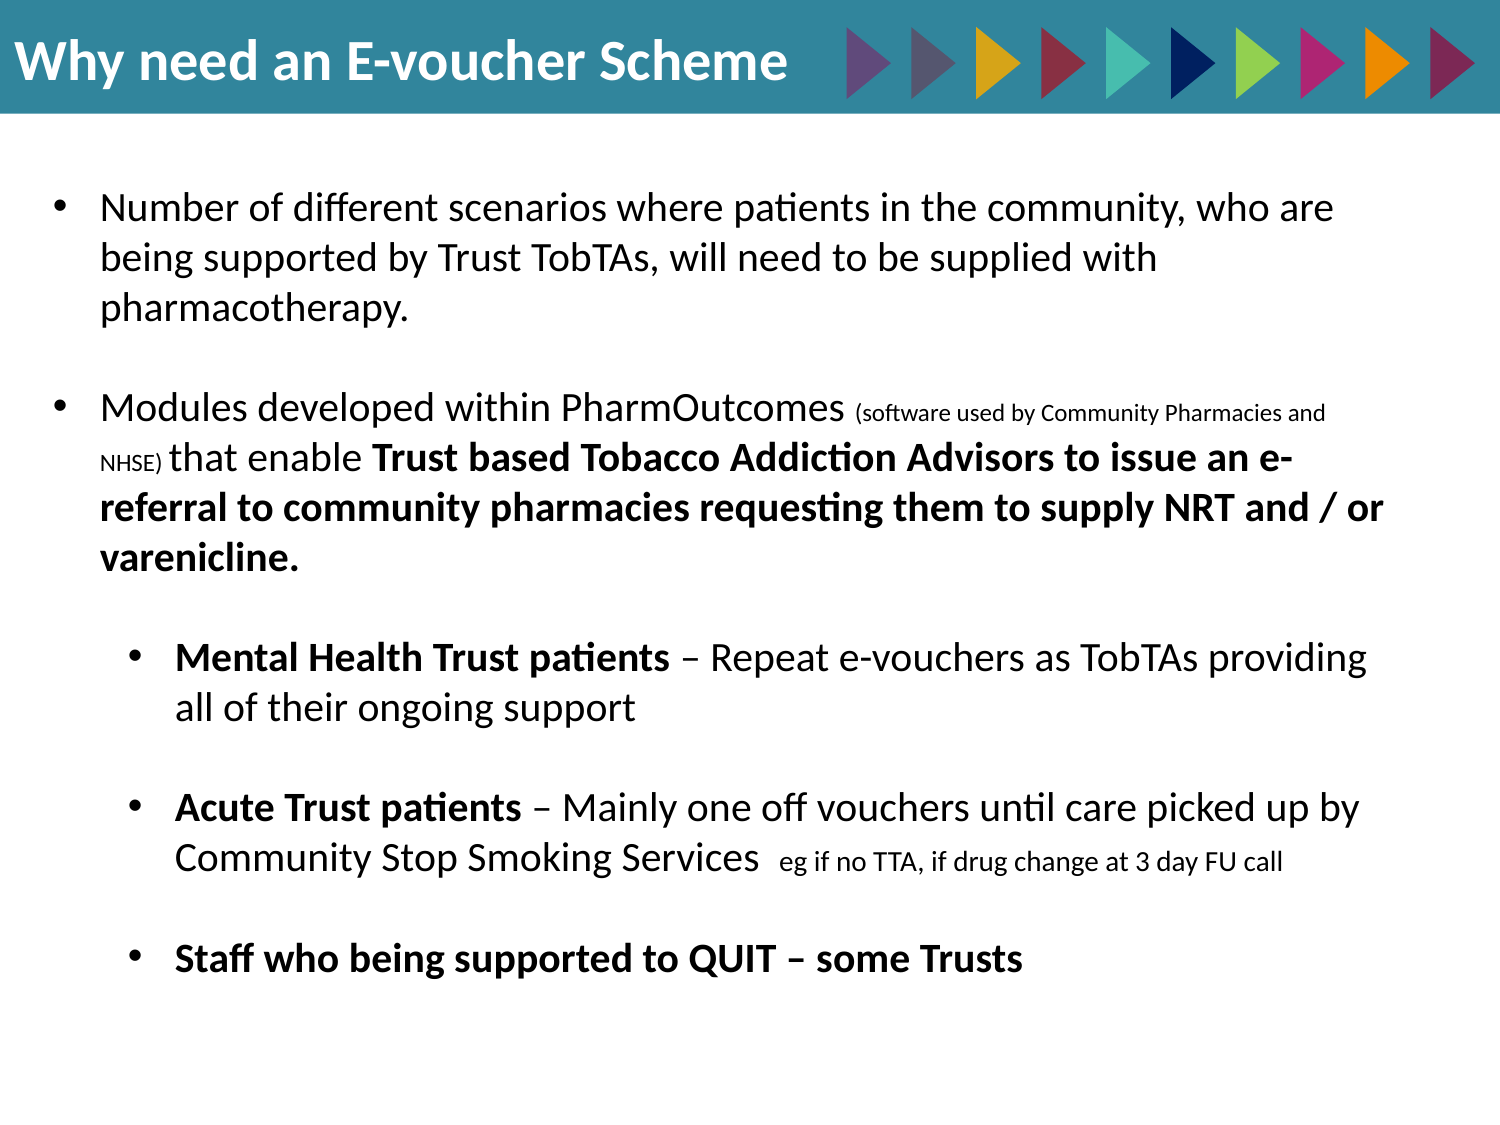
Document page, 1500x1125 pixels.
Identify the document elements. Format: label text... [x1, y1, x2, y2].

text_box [832, 30, 1490, 96]
text_box Number of different scenarios where patients in the community, who are being supported by Trust TobTAs, will need to be supplied with pharmacotherapy. Modules developed within PharmOutcomes (software used by Community Pharmacies and NHSE) that enable Trust based Tobacco Addiction Advisors to issue an e-referral to community pharmacies requesting them to supply NRT and / or varenicline. Mental Health Trust patients – Repeat e-vouchers as TobTAs providing all of their ongoing support Acute Trust patients – Mainly one off vouchers until care picked up by Community Stop Smoking Services eg if no TTA, if drug change at 3 day FU call Staff who being supported to QUIT – some Trusts [38, 172, 1409, 1088]
text_box [41, 137, 1459, 1083]
text_box Why need an E-voucher Scheme [0, 0, 1500, 116]
